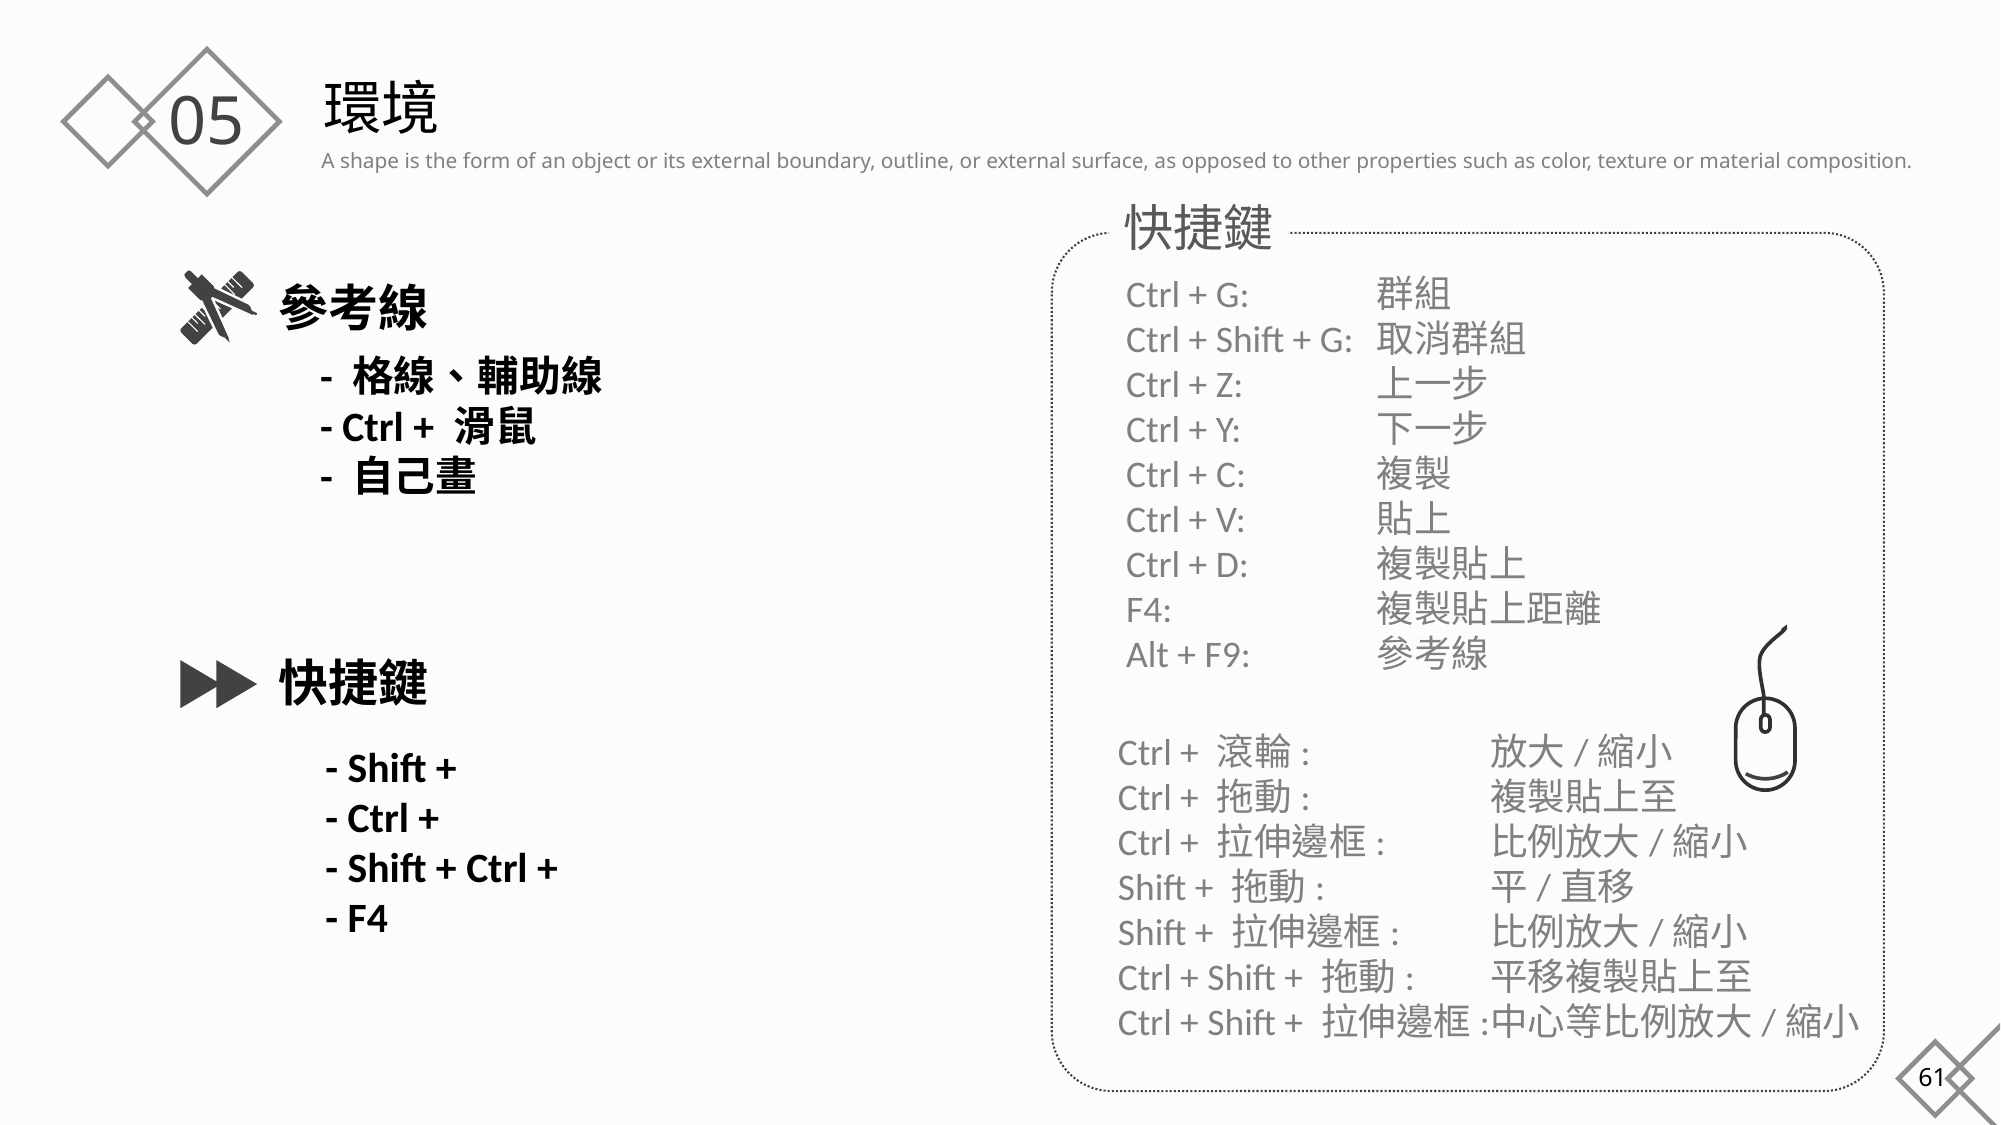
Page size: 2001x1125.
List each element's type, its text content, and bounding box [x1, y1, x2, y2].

text_box [180, 307, 213, 345]
text_box [180, 660, 258, 709]
text_box - Shift + - Ctrl + - Shift + Ctrl + - F4 [310, 733, 574, 949]
text_box Ctrl + 滾輪: Ctrl + 拖動: Ctrl + 拉伸邊框: Shift + 拖動: Shift + 拉伸邊框: Ctrl + Shift + 拖動: Ctrl + Shift + 拉伸邊框: [1103, 720, 1475, 1051]
text_box 快捷鍵 [263, 643, 444, 719]
text_box - 格線、輔助線 - Ctrl + 滑鼠 - 自己畫 [305, 342, 618, 508]
text_box Ctrl + G: Ctrl + Shift + G: Ctrl + Z: Ctrl + Y: Ctrl + C: Ctrl + V: Ctrl + D: F4: Alt + F9: [1111, 262, 1362, 683]
slide_number 61 [1900, 1048, 1966, 1109]
text_box 參考線 [263, 268, 444, 344]
text_box 放大/縮小 複製貼上至 比例放大/縮小 平/直移 比例放大/縮小 平移複製貼上至 中心等比例放大/縮小 [1475, 720, 1875, 1051]
text_box 快捷鍵 [1108, 188, 1289, 264]
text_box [1724, 627, 1806, 791]
title 環境 [309, 64, 1939, 150]
text_box 群組 取消群組 上一步 下一步 複製 貼上 複製貼上 複製貼上距離 參考線 [1362, 262, 1617, 683]
text_box [184, 270, 257, 343]
text_box [1050, 231, 1885, 1093]
